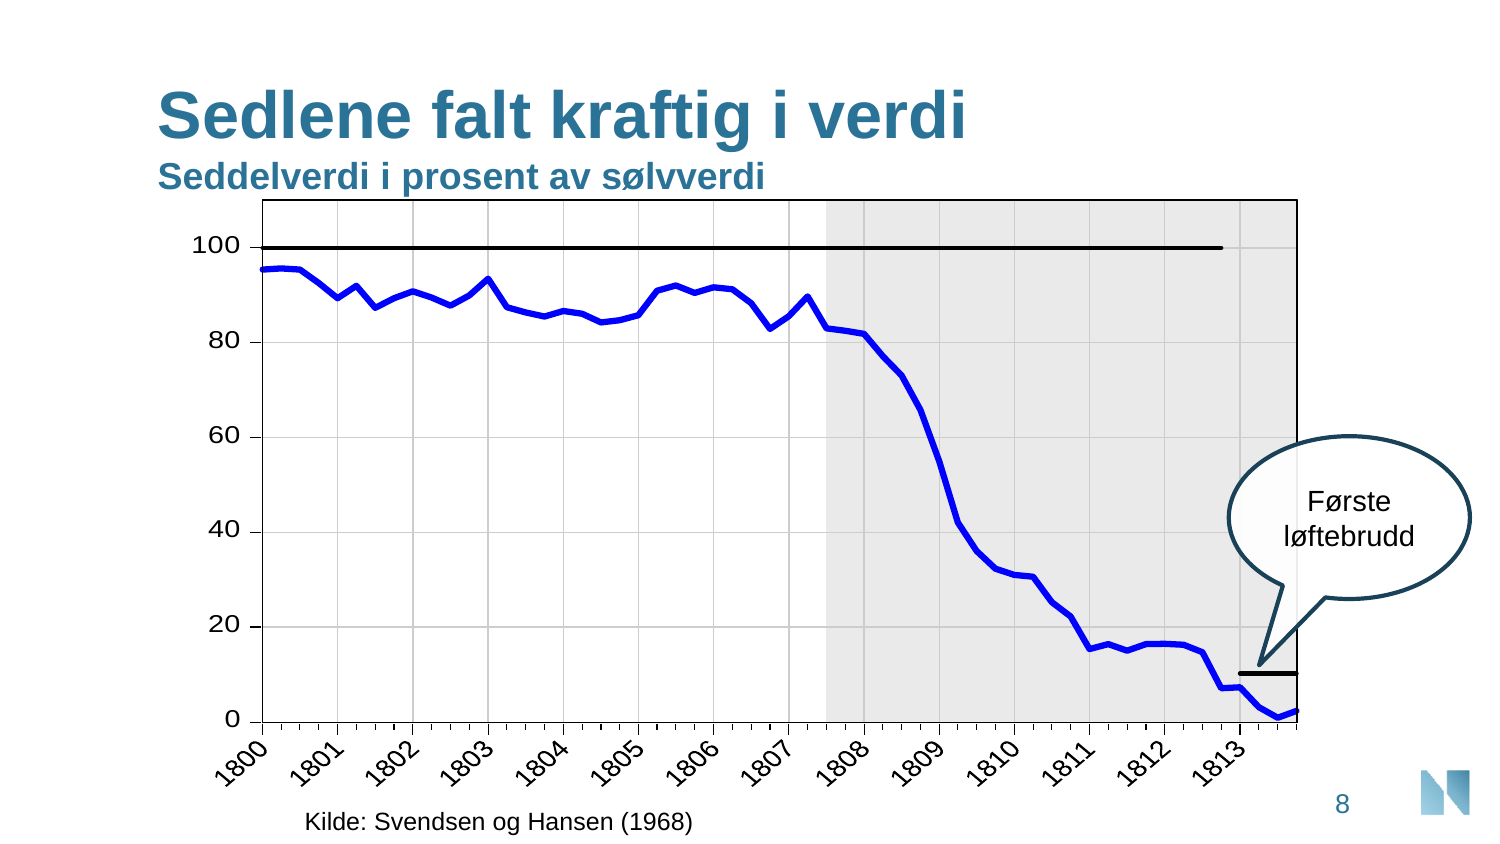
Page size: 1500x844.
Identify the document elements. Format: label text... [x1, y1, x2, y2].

text_box Første løftebrudd [1382, 437, 1473, 599]
picture [1421, 770, 1500, 844]
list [123, 55, 1377, 844]
